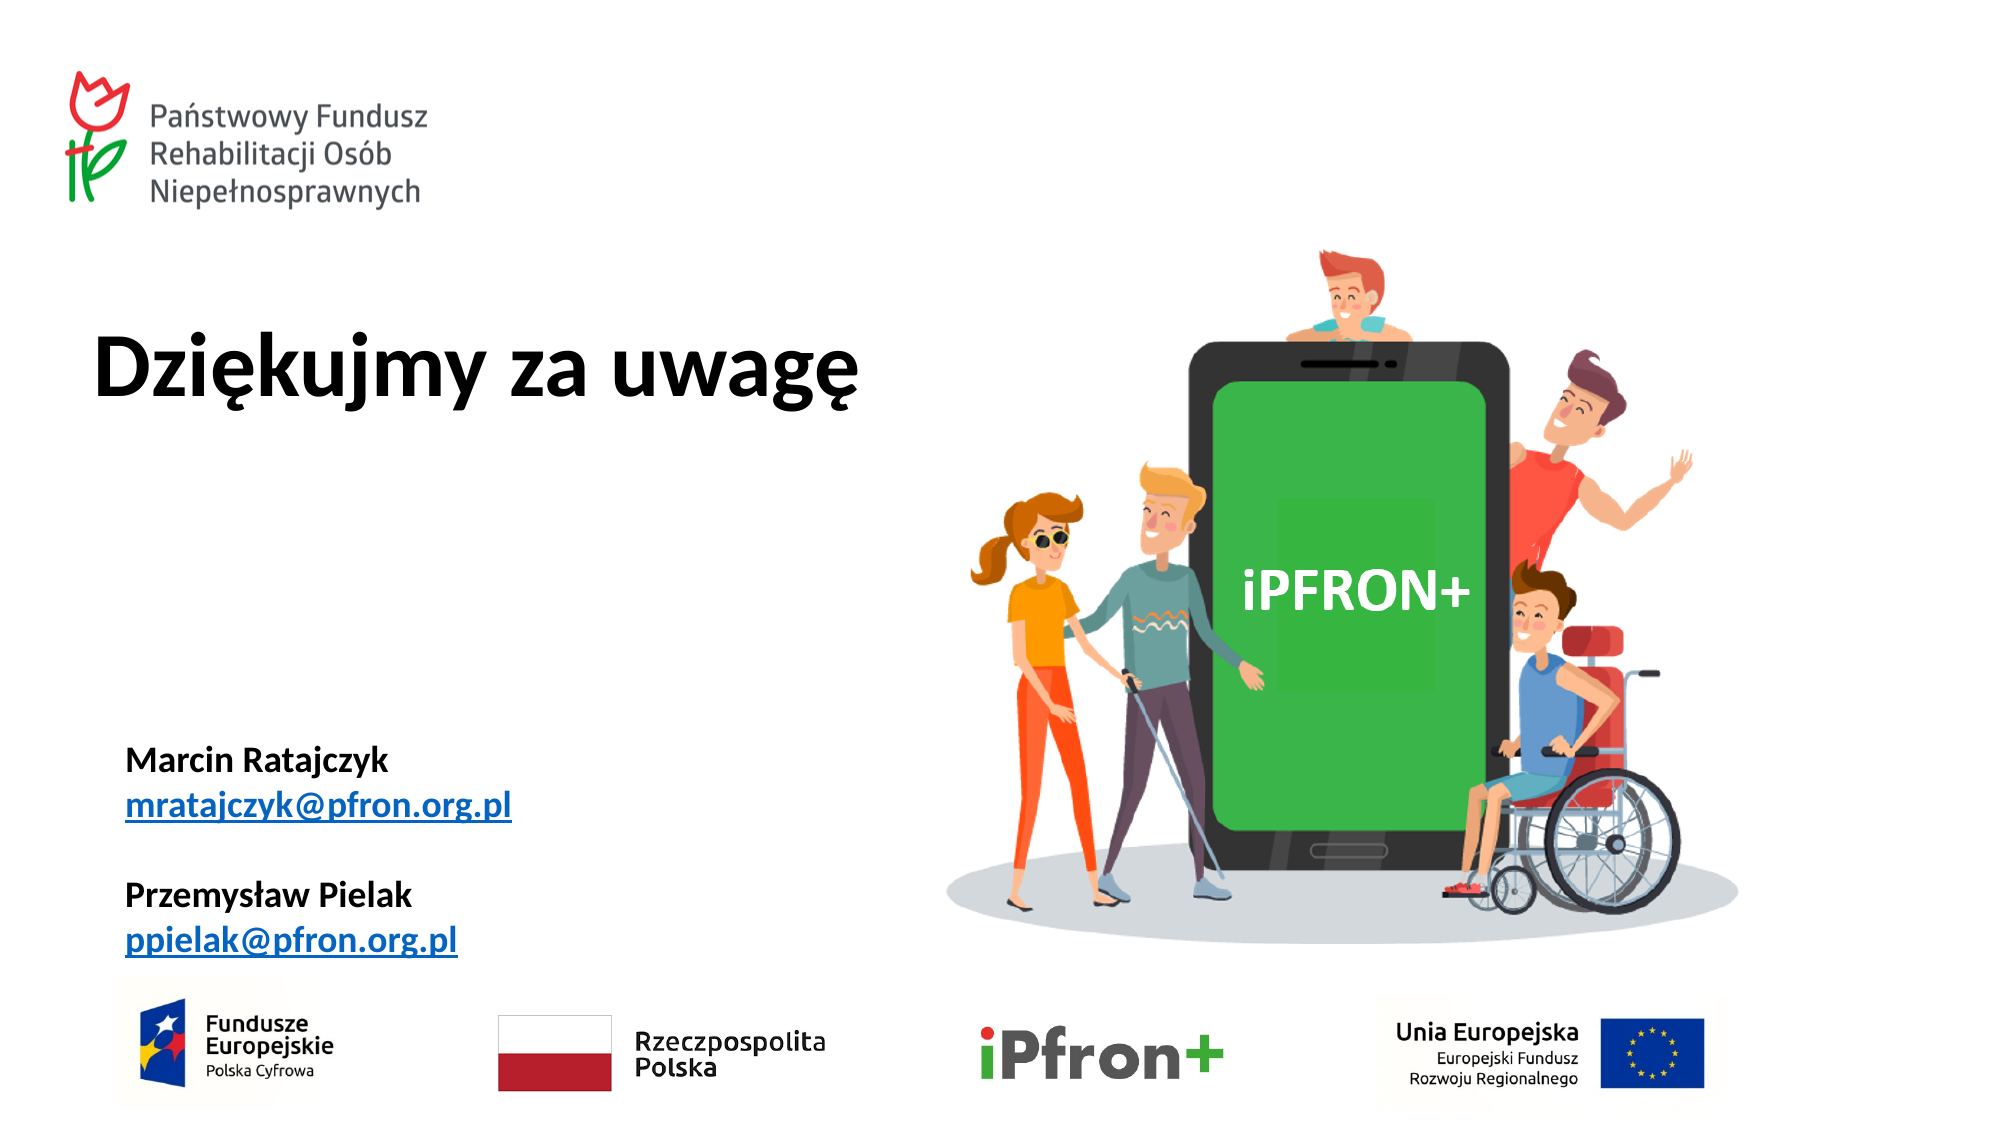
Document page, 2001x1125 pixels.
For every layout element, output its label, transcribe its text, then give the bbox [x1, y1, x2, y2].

picture [0, 10, 492, 271]
picture [1374, 995, 1727, 1111]
picture [969, 1015, 1234, 1090]
text_box Marcin Ratajczyk mratajczyk@pfron.org.pl Przemysław Pielak ppielak@pfron.org.pl [110, 727, 802, 1013]
picture [942, 233, 1740, 956]
picture [118, 976, 355, 1109]
title Dziękujmy za uwagę [78, 208, 1913, 426]
picture [495, 993, 829, 1109]
